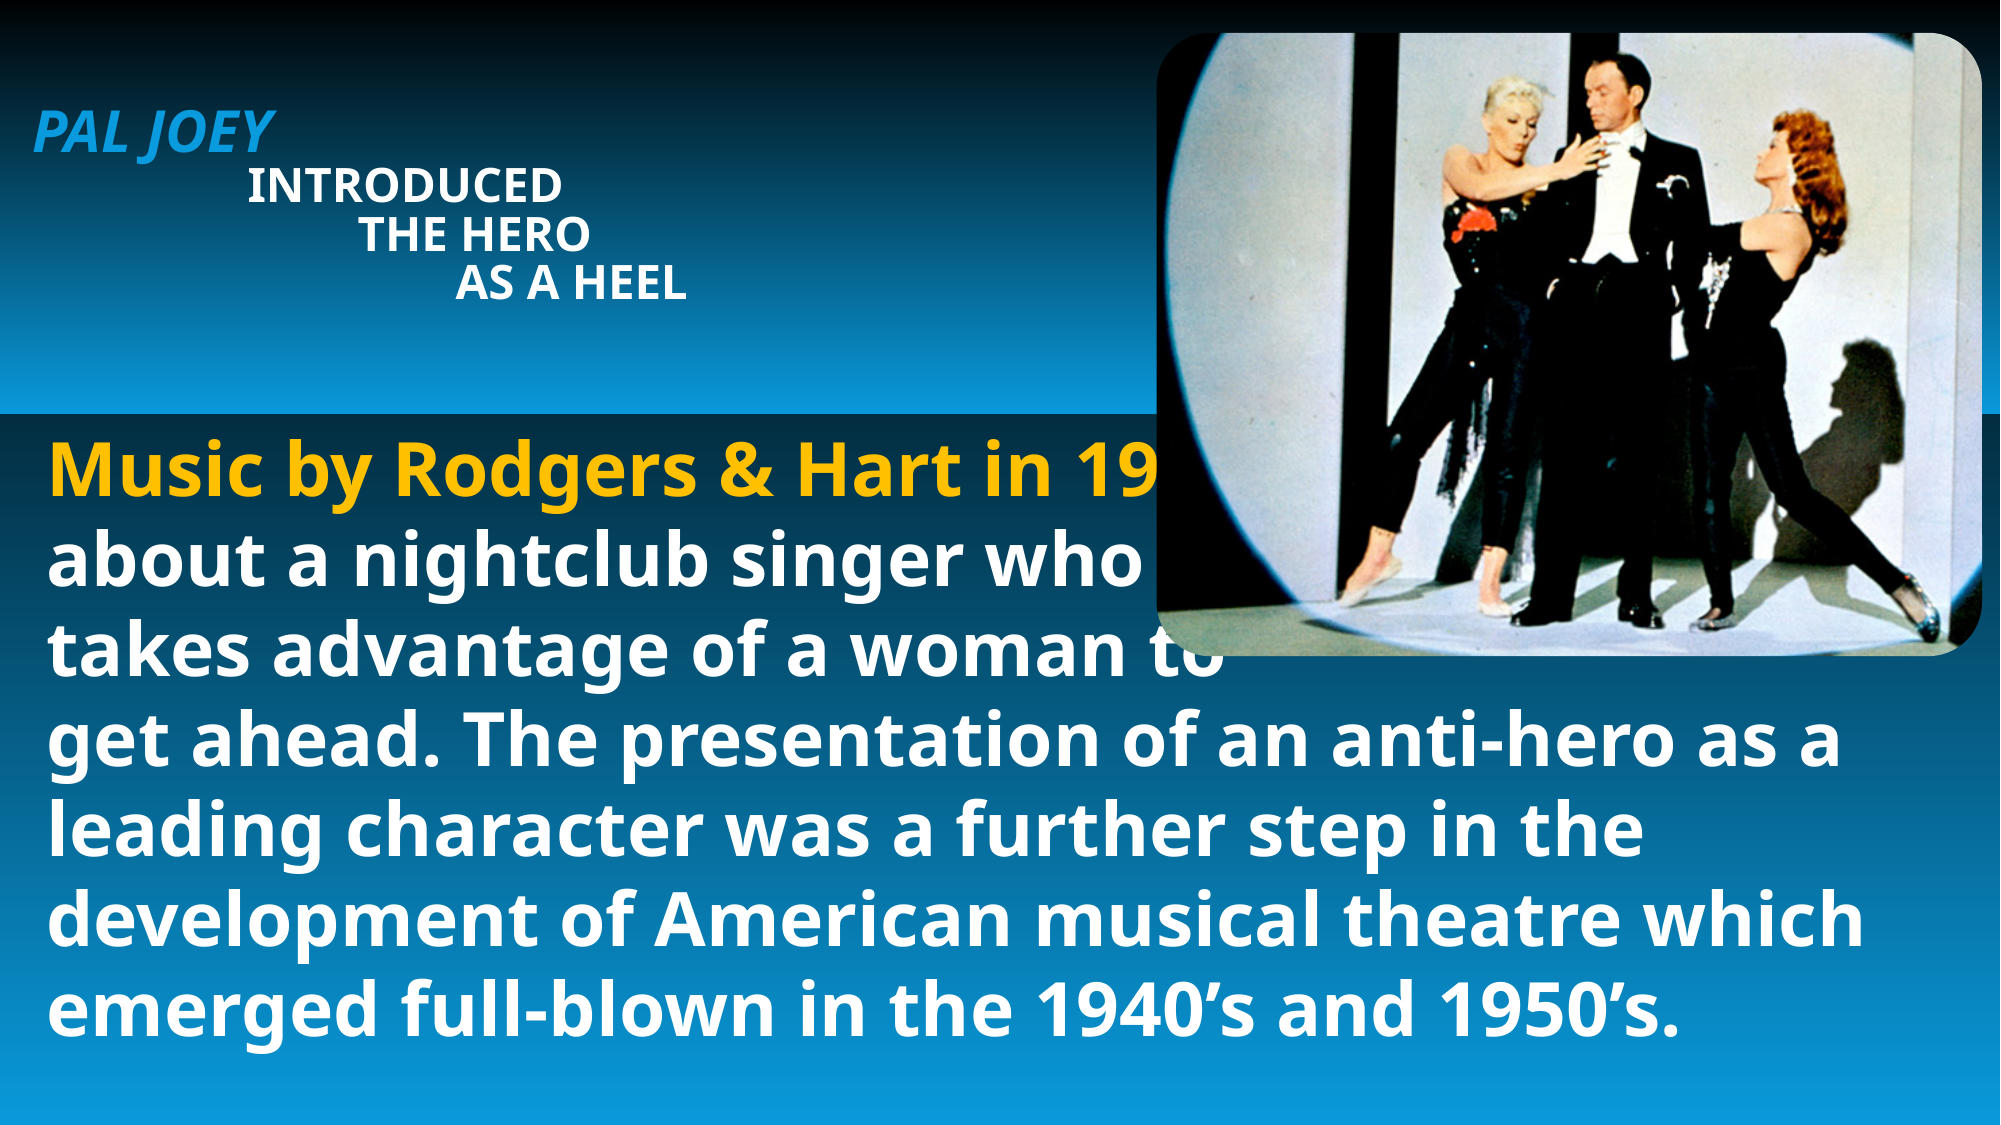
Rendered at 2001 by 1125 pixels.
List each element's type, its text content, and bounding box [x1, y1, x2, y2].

title pal joey introduced the hero as a heel [0, 0, 2000, 414]
picture [1156, 32, 1983, 657]
text_box Music by Rodgers & Hart in 1940 about a nightclub singer who takes advantage of a woman to get ahead. The presentation of an anti-hero as a leading character was a further step in the development of American musical theatre which emerged full-blown in the 1940’s and 1950’s. [31, 413, 1969, 1059]
